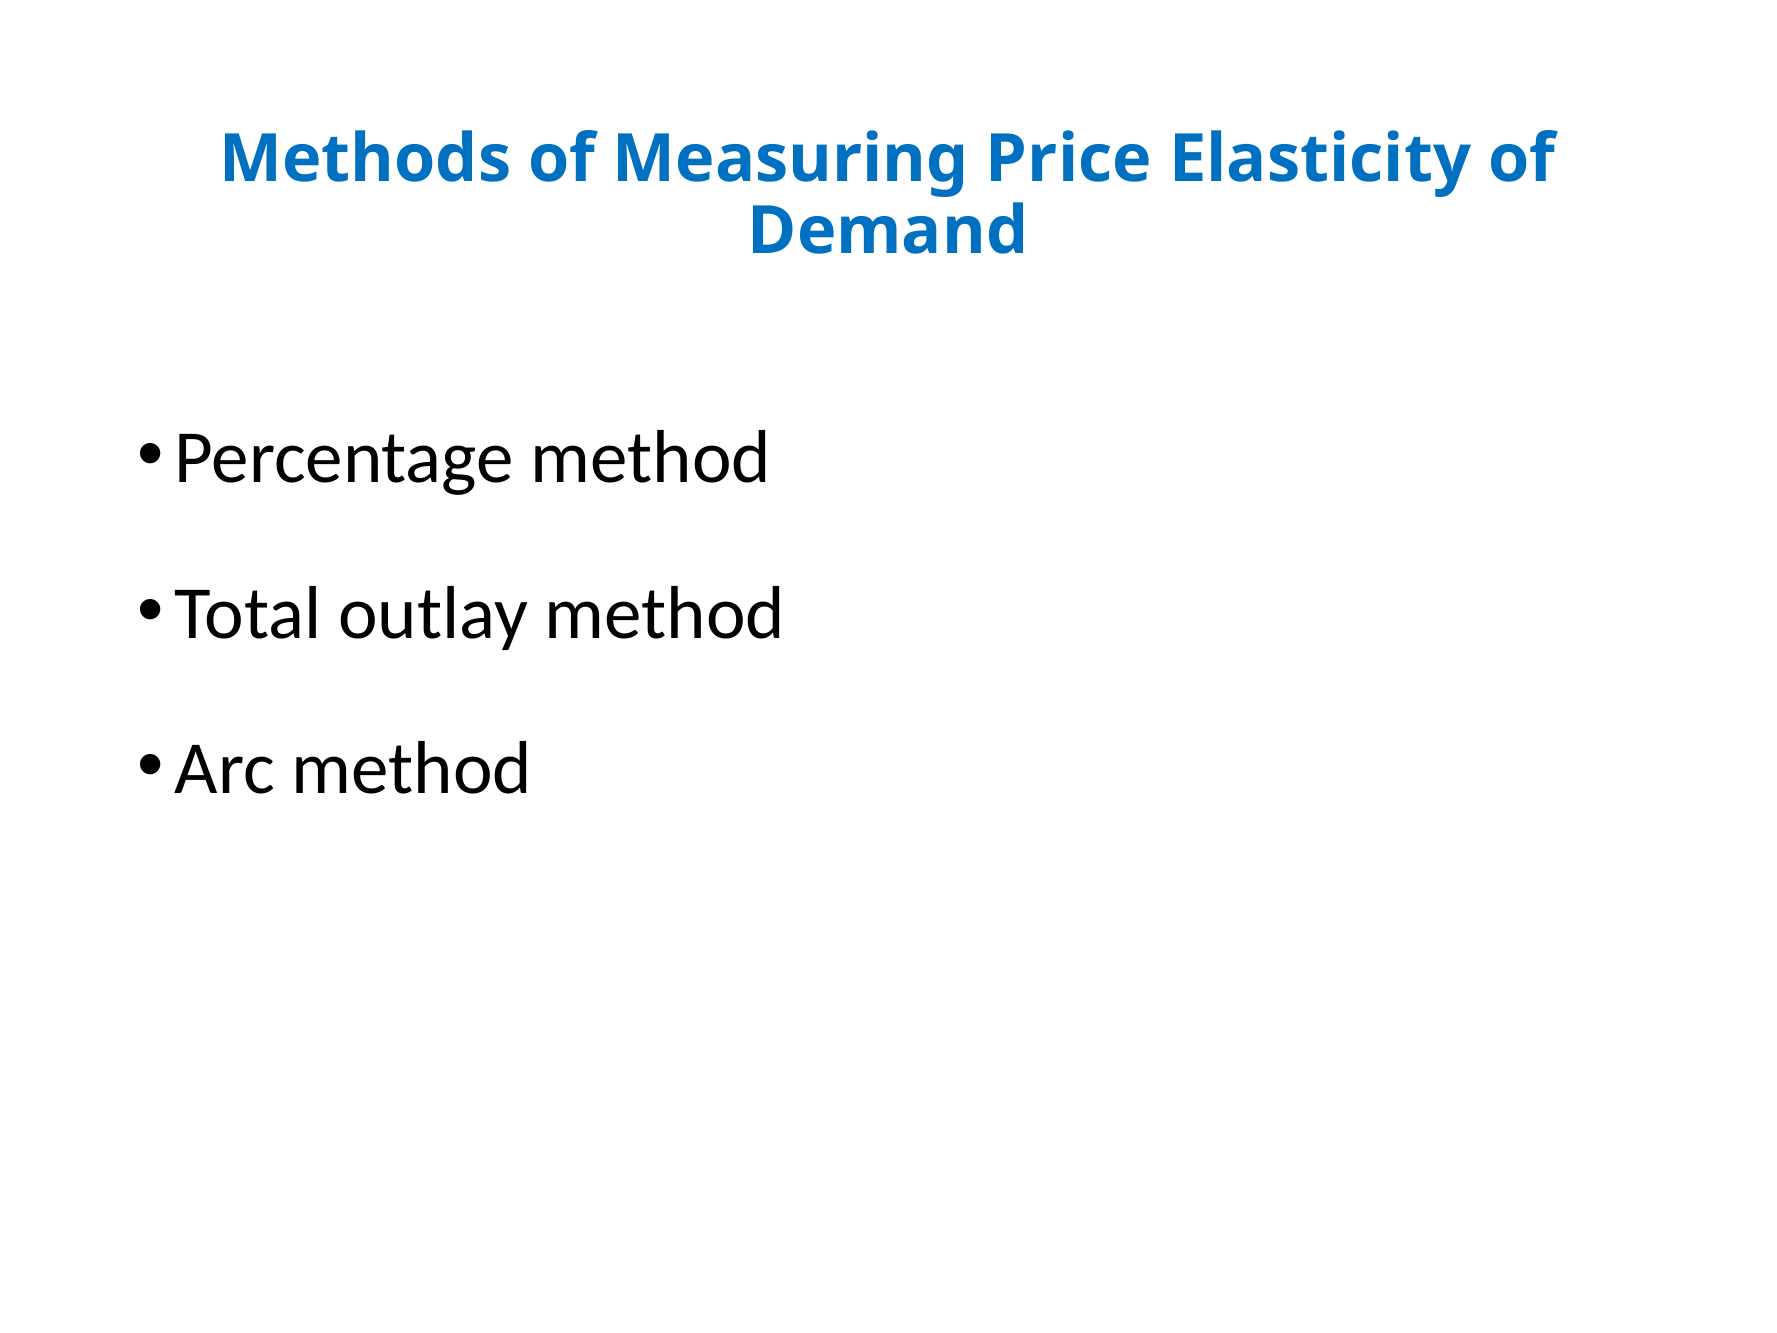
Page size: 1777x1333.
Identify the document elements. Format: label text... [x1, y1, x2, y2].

list Percentage method Total outlay method Arc method [121, 354, 1655, 1200]
title Methods of Measuring Price Elasticity of Demand [121, 70, 1655, 329]
